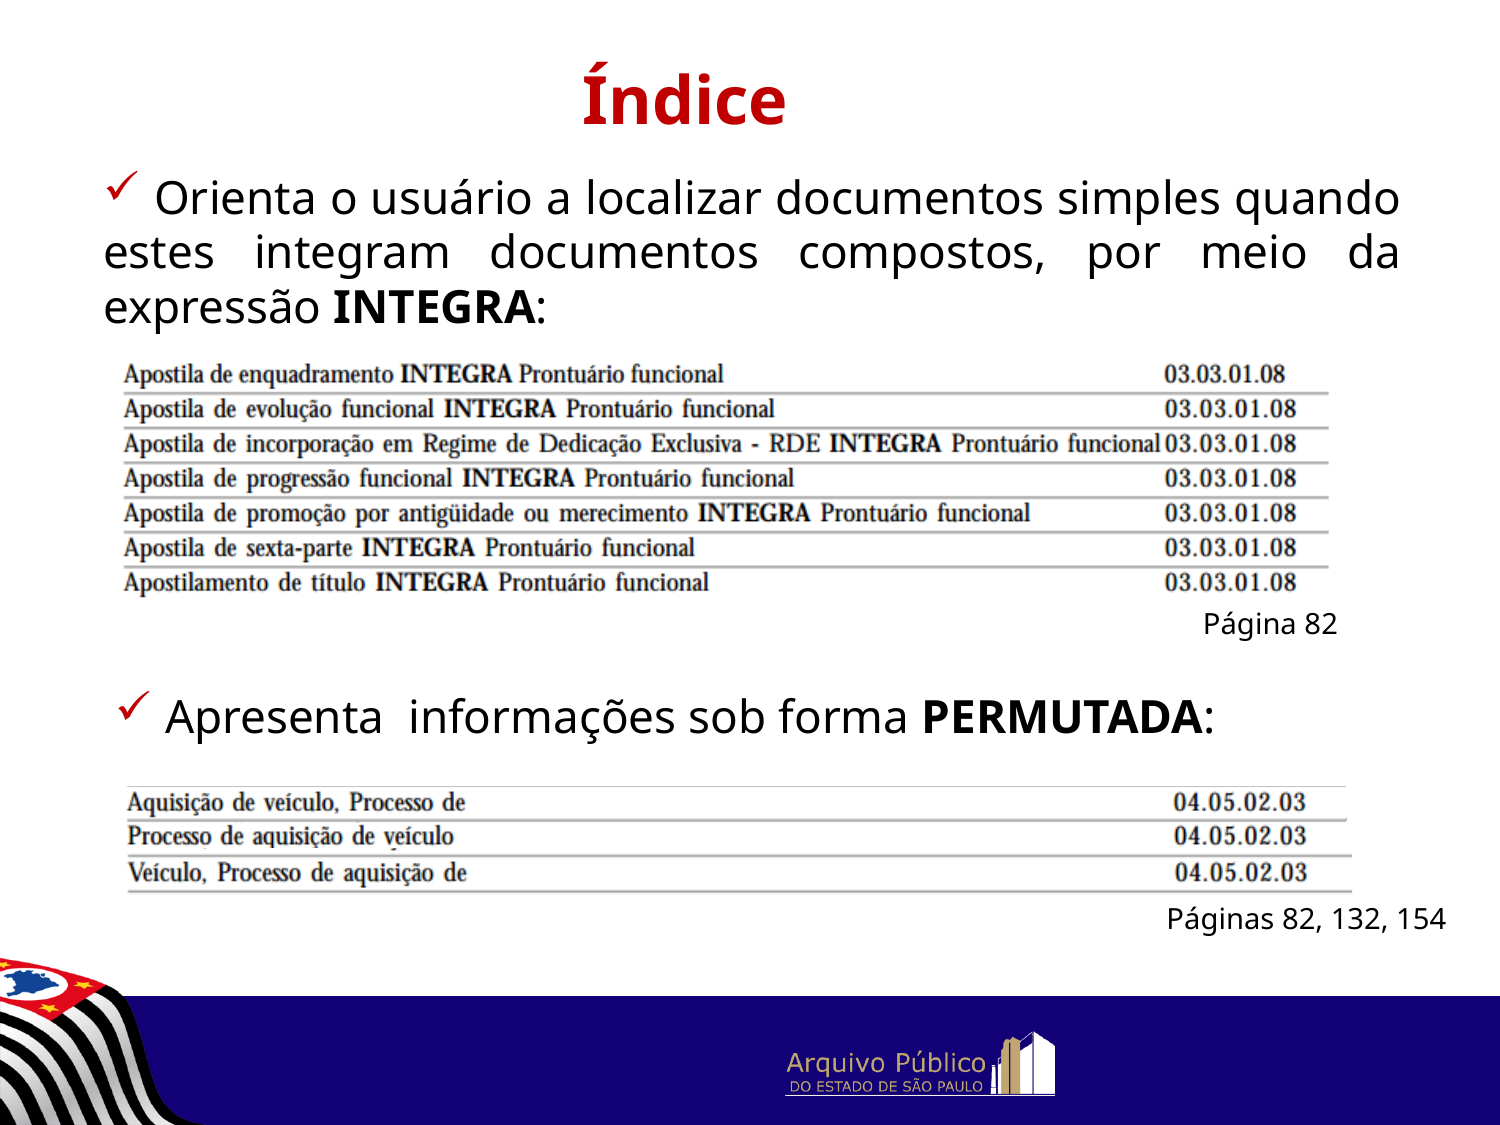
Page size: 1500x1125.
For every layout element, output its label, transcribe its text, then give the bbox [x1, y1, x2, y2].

text_box [238, 994, 1500, 1125]
picture [88, 786, 1353, 896]
picture [100, 347, 1329, 599]
text_box Páginas 82, 132, 154 [1151, 893, 1495, 943]
picture [0, 958, 235, 1125]
text_box Orienta o usuário a localizar documentos simples quando estes integram documentos compostos, por meio da expressão INTEGRA: [88, 160, 1417, 341]
text_box Índice [562, 39, 864, 237]
picture [784, 1030, 1055, 1096]
text_box Página 82 [1188, 597, 1376, 648]
text_box Apresenta informações sob forma PERMUTADA: [100, 680, 1429, 751]
